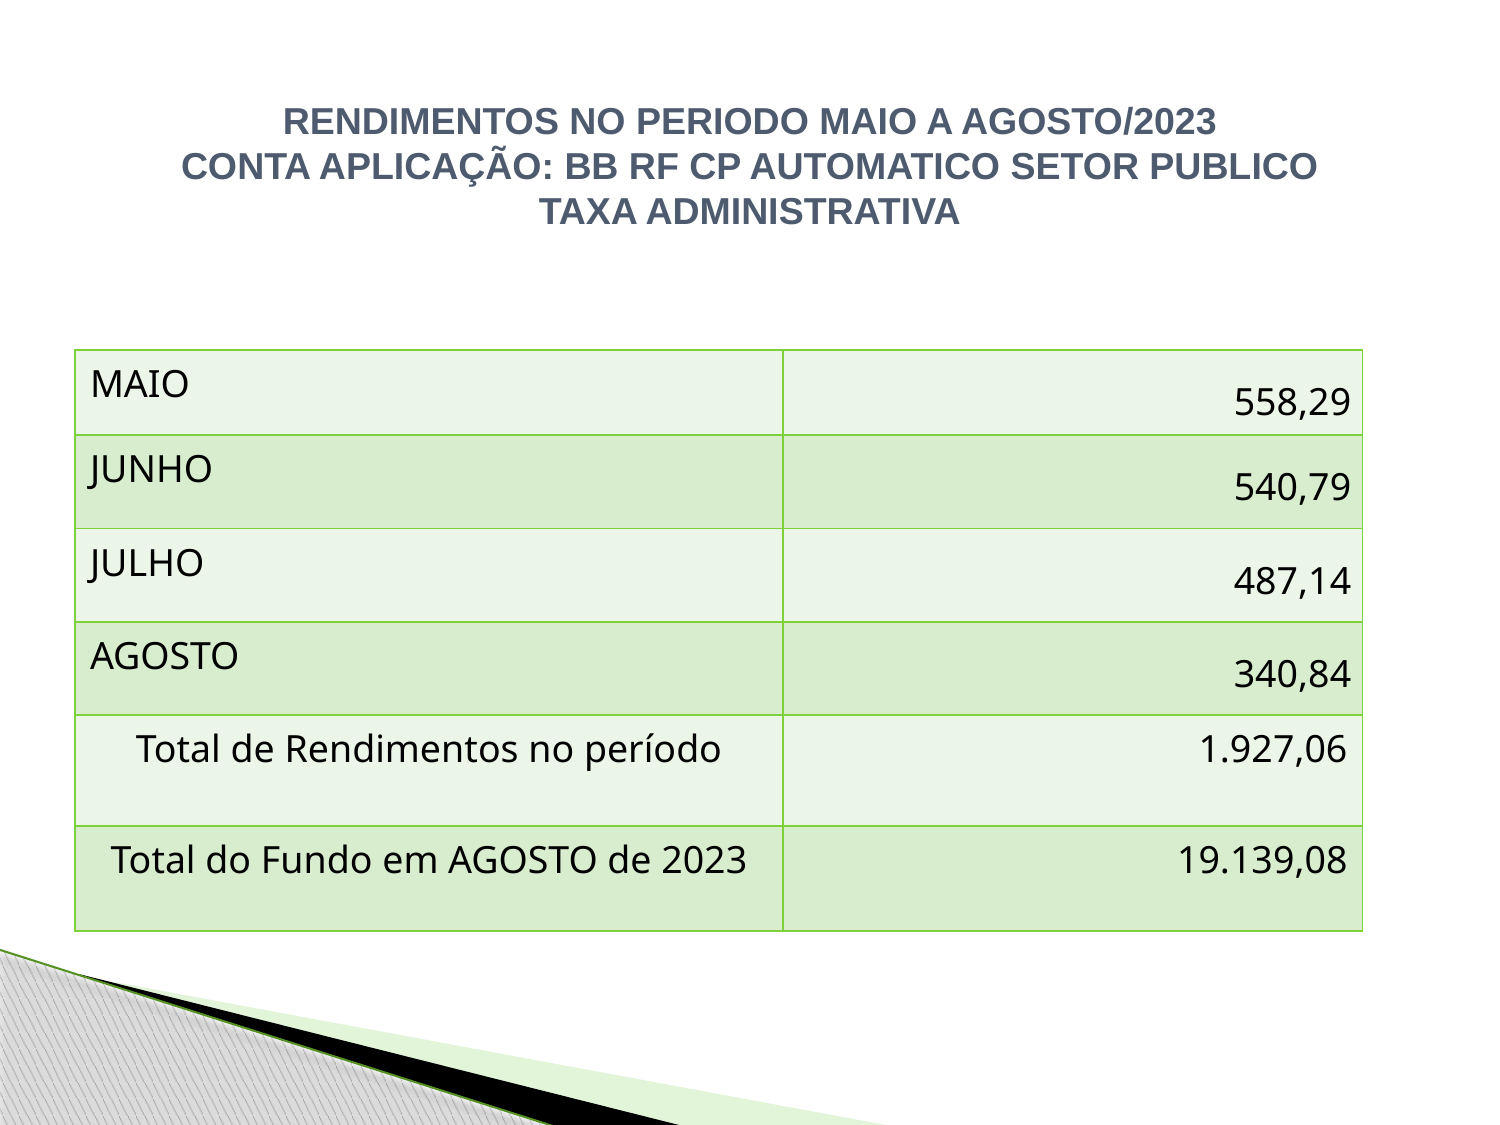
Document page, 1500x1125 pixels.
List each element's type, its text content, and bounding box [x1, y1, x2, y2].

table_cell AGOSTO [76, 623, 782, 714]
table_cell JULHO [76, 529, 782, 621]
table_cell 340,84 [784, 623, 1362, 714]
text_box RENDIMENTOS NO PERIODO MAIO A AGOSTO/2023 CONTA APLICAÇÃO: BB RF CP AUTOMATICO SETOR PUBLICO TAXA ADMINISTRATIVA [82, 89, 1418, 240]
table_header 558,29 [784, 351, 1362, 434]
table_cell 540,79 [784, 436, 1362, 528]
table_cell Total do Fundo em AGOSTO de 2023 [76, 827, 782, 930]
table_cell JUNHO [76, 436, 782, 528]
table_cell 1.927,06 [784, 716, 1362, 825]
table_cell Total de Rendimentos no período [76, 716, 782, 825]
table_cell 19.139,08 [784, 827, 1362, 930]
table_header MAIO [76, 351, 782, 434]
table_cell 487,14 [784, 529, 1362, 621]
